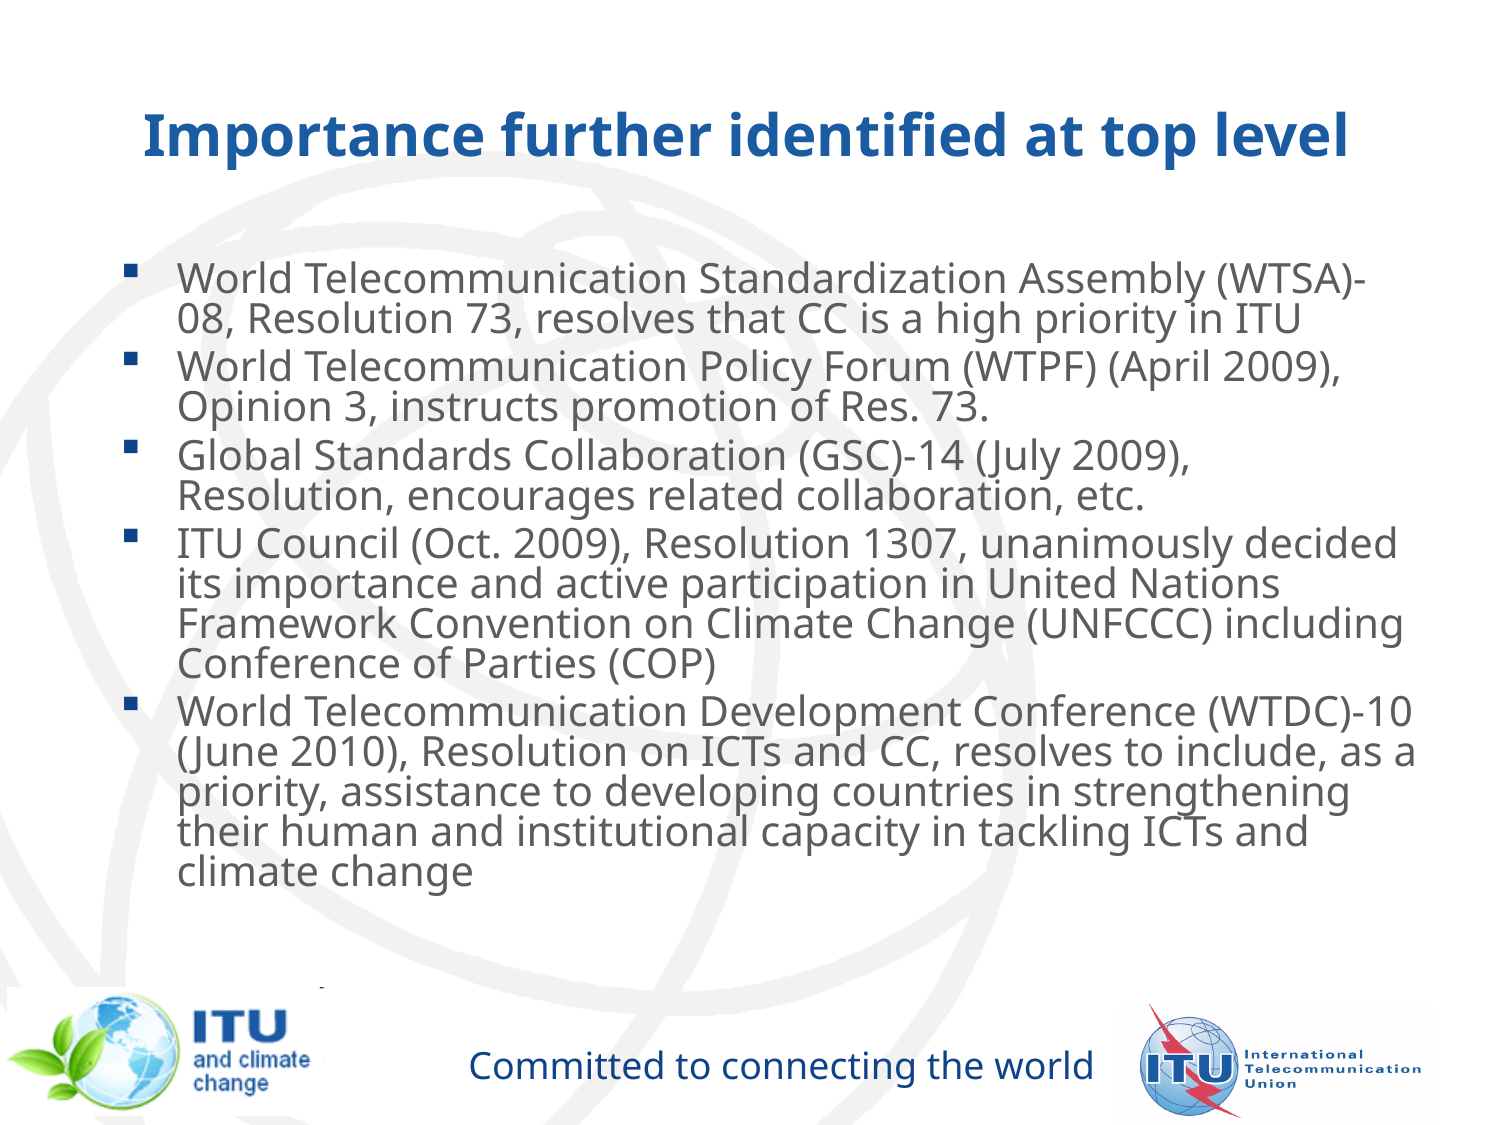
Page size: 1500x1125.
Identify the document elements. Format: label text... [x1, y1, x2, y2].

picture [0, 132, 1061, 1125]
list World Telecommunication Standardization Assembly (WTSA)-08, Resolution 73, resolves that CC is a high priority in ITU World Telecommunication Policy Forum (WTPF) (April 2009), Opinion 3, instructs promotion of Res. 73. Global Standards Collaboration (GSC)-14 (July 2009), Resolution, encourages related collaboration, etc. ITU Council (Oct. 2009), Resolution 1307, unanimously decided its importance and active participation in United Nations Framework Convention on Climate Change (UNFCCC) including Conference of Parties (COP) World Telecommunication Development Conference (WTDC)-10 (June 2010), Resolution on ICTs and CC, resolves to include, as a priority, assistance to developing countries in strengthening their human and institutional capacity in tackling ICTs and climate change [105, 253, 1435, 977]
title Importance further identified at top level [5, 89, 1489, 177]
